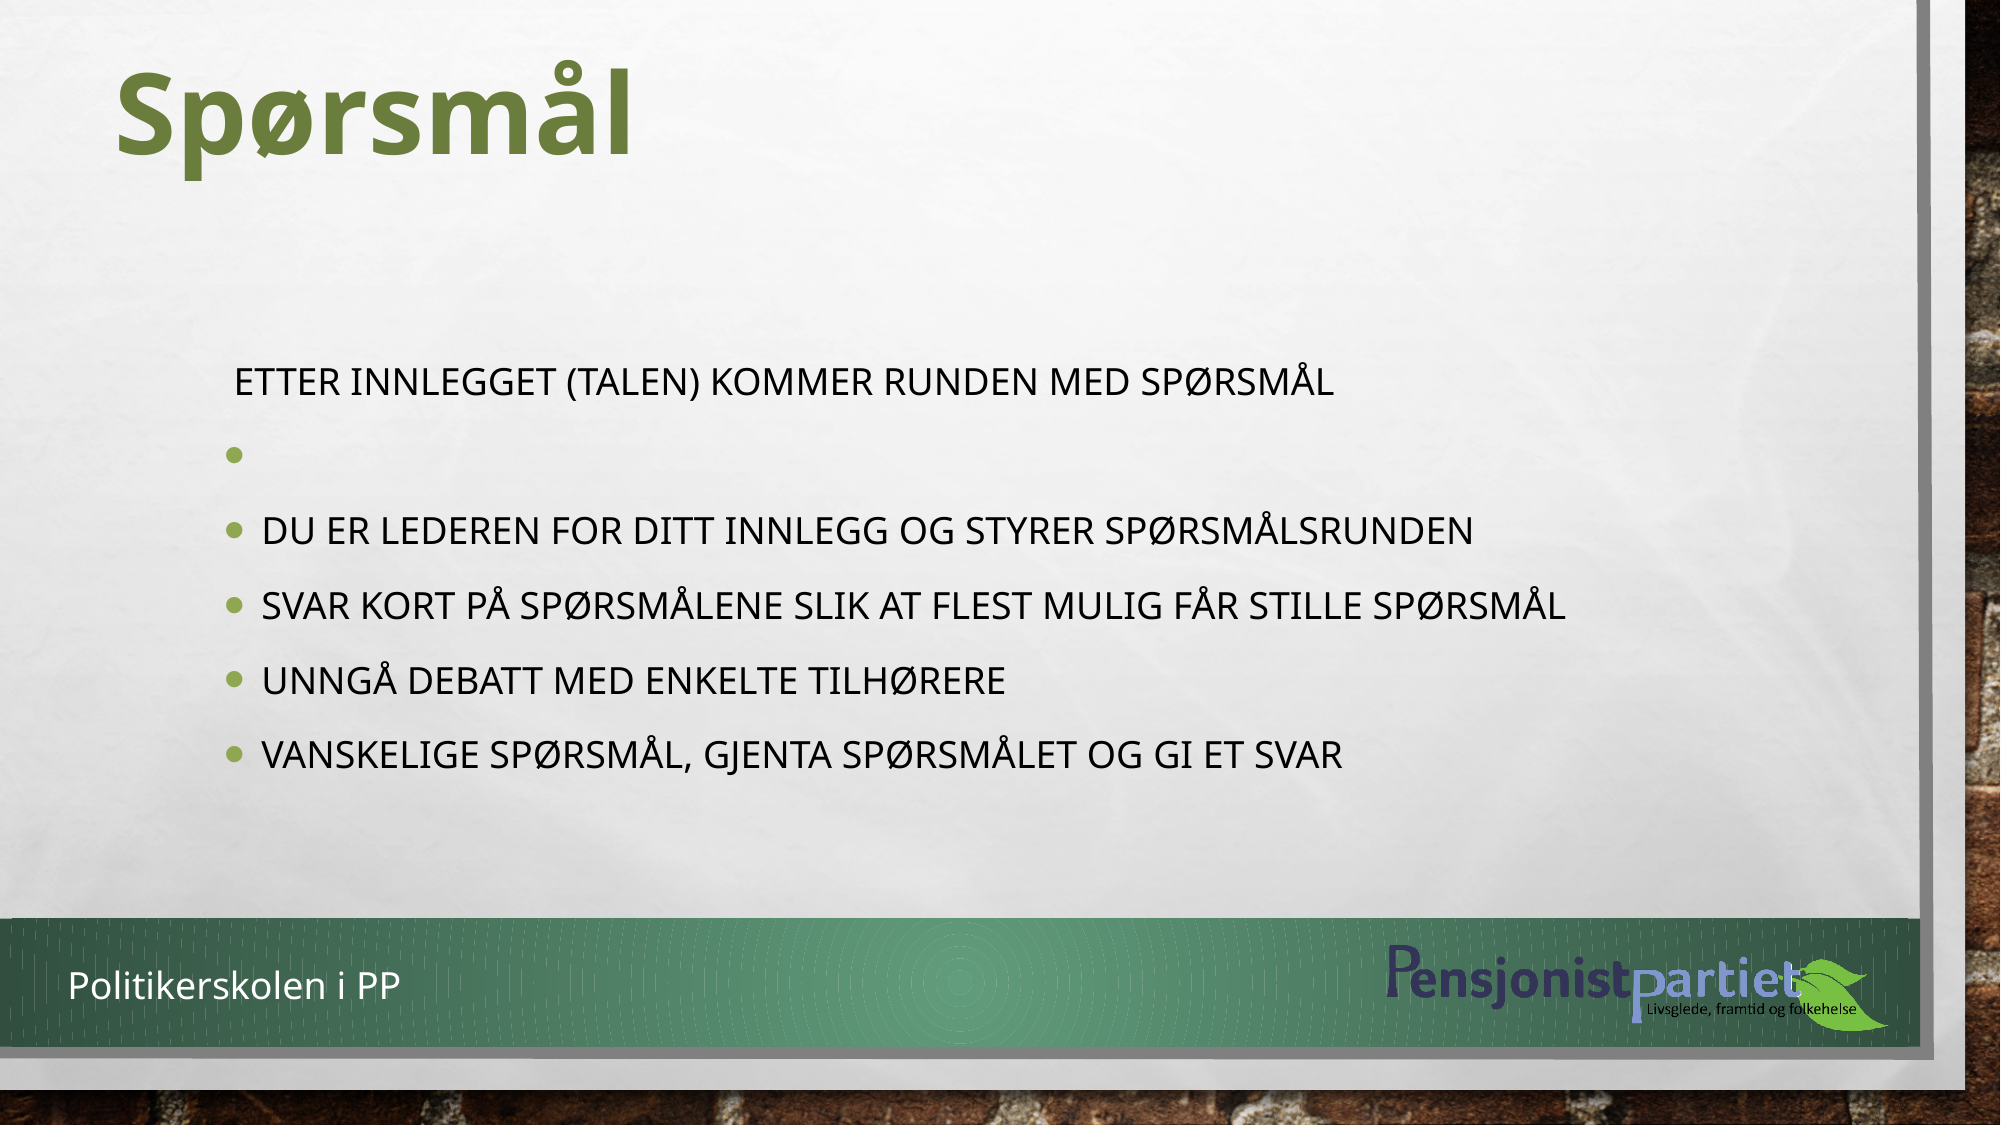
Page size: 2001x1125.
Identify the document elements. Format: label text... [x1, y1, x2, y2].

list Etter innlegget (talen) kommer runden med spørsmål 👨‍👩‍👦‍👦👨‍ Du er lederen for ditt innlegg og styrer spørsmålsrunden Svar kort på spørsmålene slik at flest mulig får stille spørsmål Unngå debatt med enkelte tilhørere Vanskelige spørsmål, gjenta spørsmålet og gi et svar [208, 275, 1622, 850]
text_box Politikerskolen i PP [52, 954, 518, 1015]
picture [1387, 945, 1920, 1044]
picture [0, 0, 2000, 1125]
text_box Spørsmål [100, 34, 803, 184]
